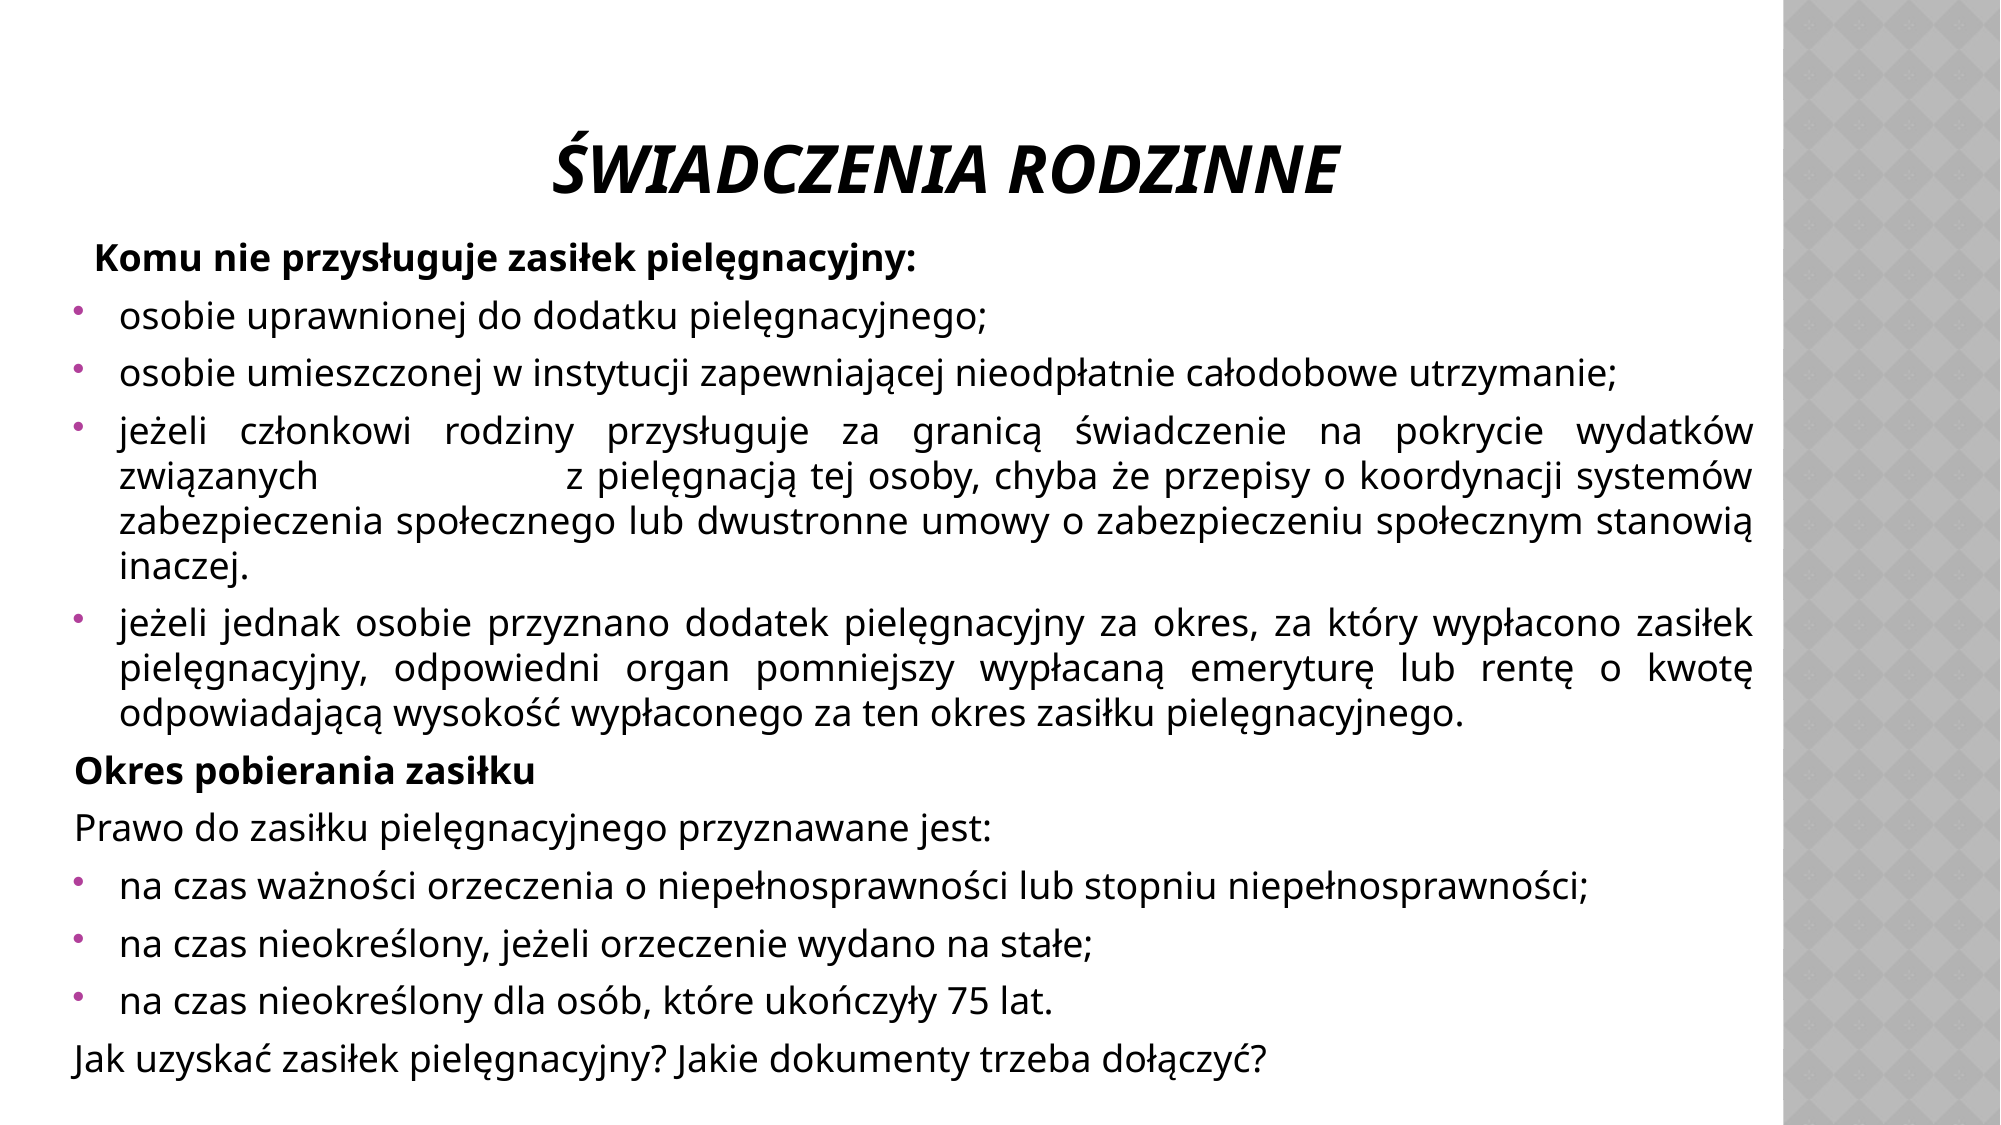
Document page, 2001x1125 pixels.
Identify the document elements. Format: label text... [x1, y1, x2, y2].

title Świadczenia rodzinne [202, 19, 1691, 208]
list Komu nie przysługuje zasiłek pielęgnacyjny: osobie uprawnionej do dodatku pielęgnacyjnego; osobie umieszczonej w instytucji zapewniającej nieodpłatnie całodobowe utrzymanie; jeżeli członkowi rodziny przysługuje za granicą świadczenie na pokrycie wydatków związanych z pielęgnacją tej osoby, chyba że przepisy o koordynacji systemów zabezpieczenia społecznego lub dwustronne umowy o zabezpieczeniu społecznym stanowią inaczej. jeżeli jednak osobie przyznano dodatek pielęgnacyjny za okres, za który wypłacono zasiłek pielęgnacyjny, odpowiedni organ pomniejszy wypłacaną emeryturę lub rentę o kwotę odpowiadającą wysokość wypłaconego za ten okres zasiłku pielęgnacyjnego. Okres pobierania zasiłku Prawo do zasiłku pielęgnacyjnego przyznawane jest: na czas ważności orzeczenia o niepełnosprawności lub stopniu niepełnosprawności; na czas nieokreślony, jeżeli orzeczenie wydano na stałe; na czas nieokreślony dla osób, które ukończyły 75 lat. Jak uzyskać zasiłek pielęgnacyjny? Jakie dokumenty trzeba dołączyć? [59, 226, 1771, 1039]
